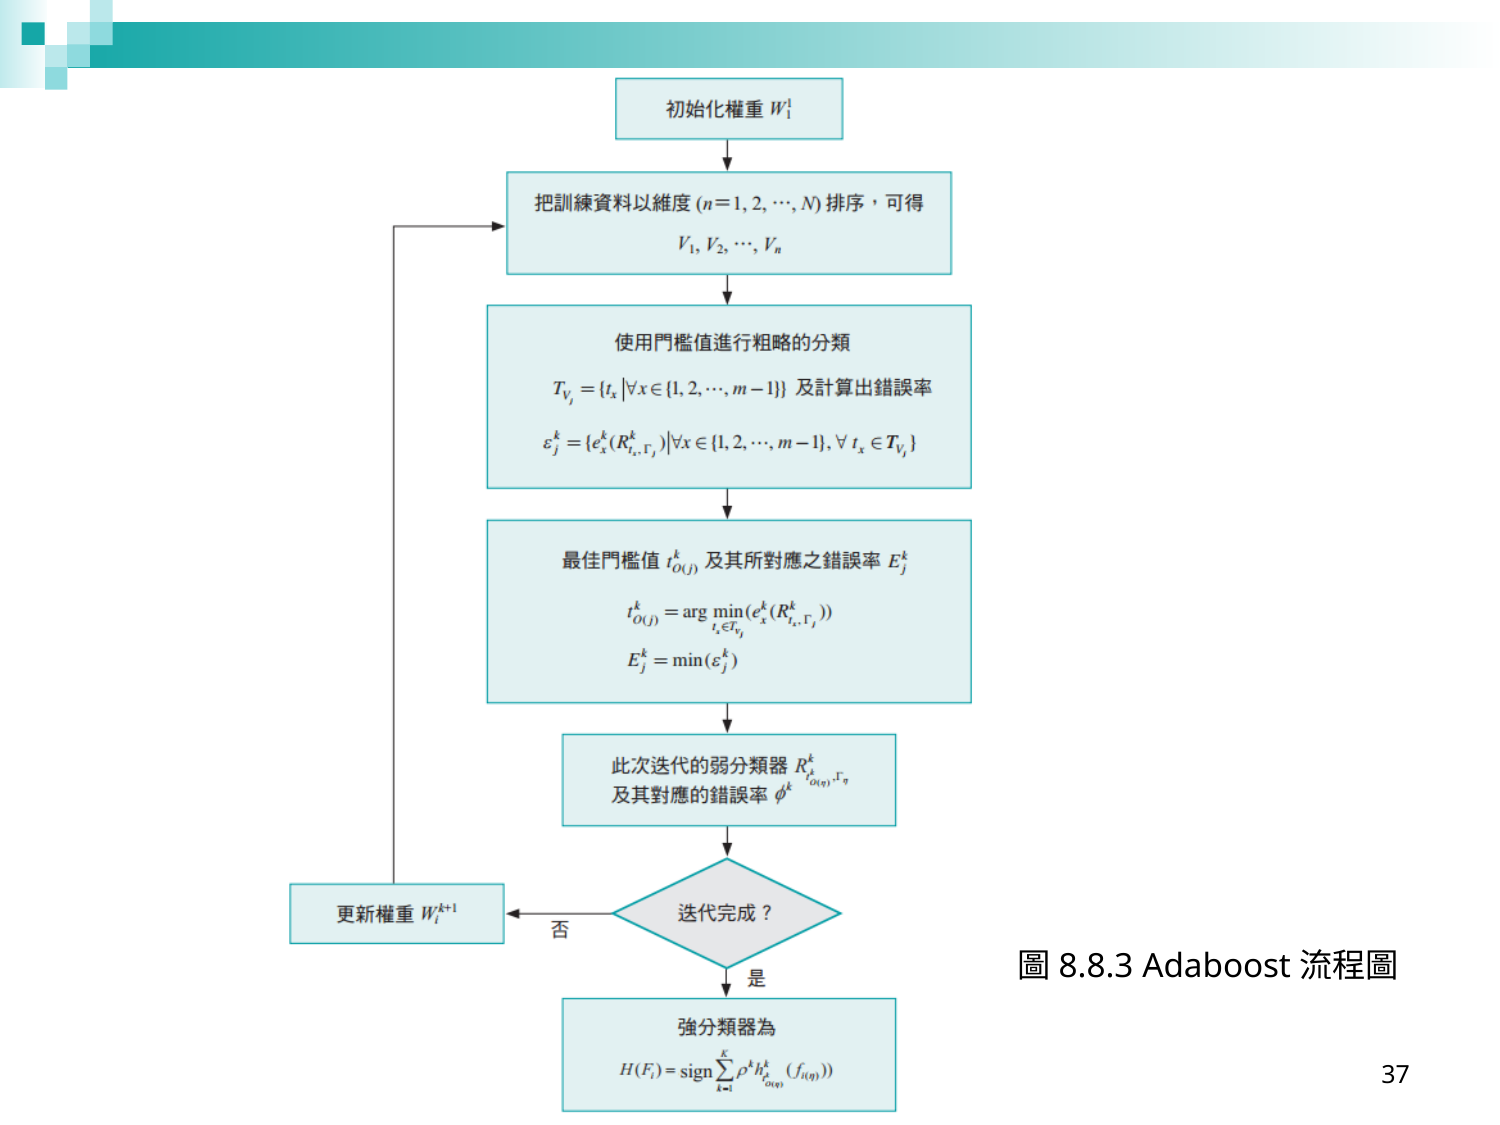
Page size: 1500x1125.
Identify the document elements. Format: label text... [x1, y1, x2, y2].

text_box 圖8.8.3 Adaboost流程圖 [1002, 936, 1414, 992]
slide_number 37 [1074, 1024, 1426, 1101]
picture [265, 74, 981, 1125]
